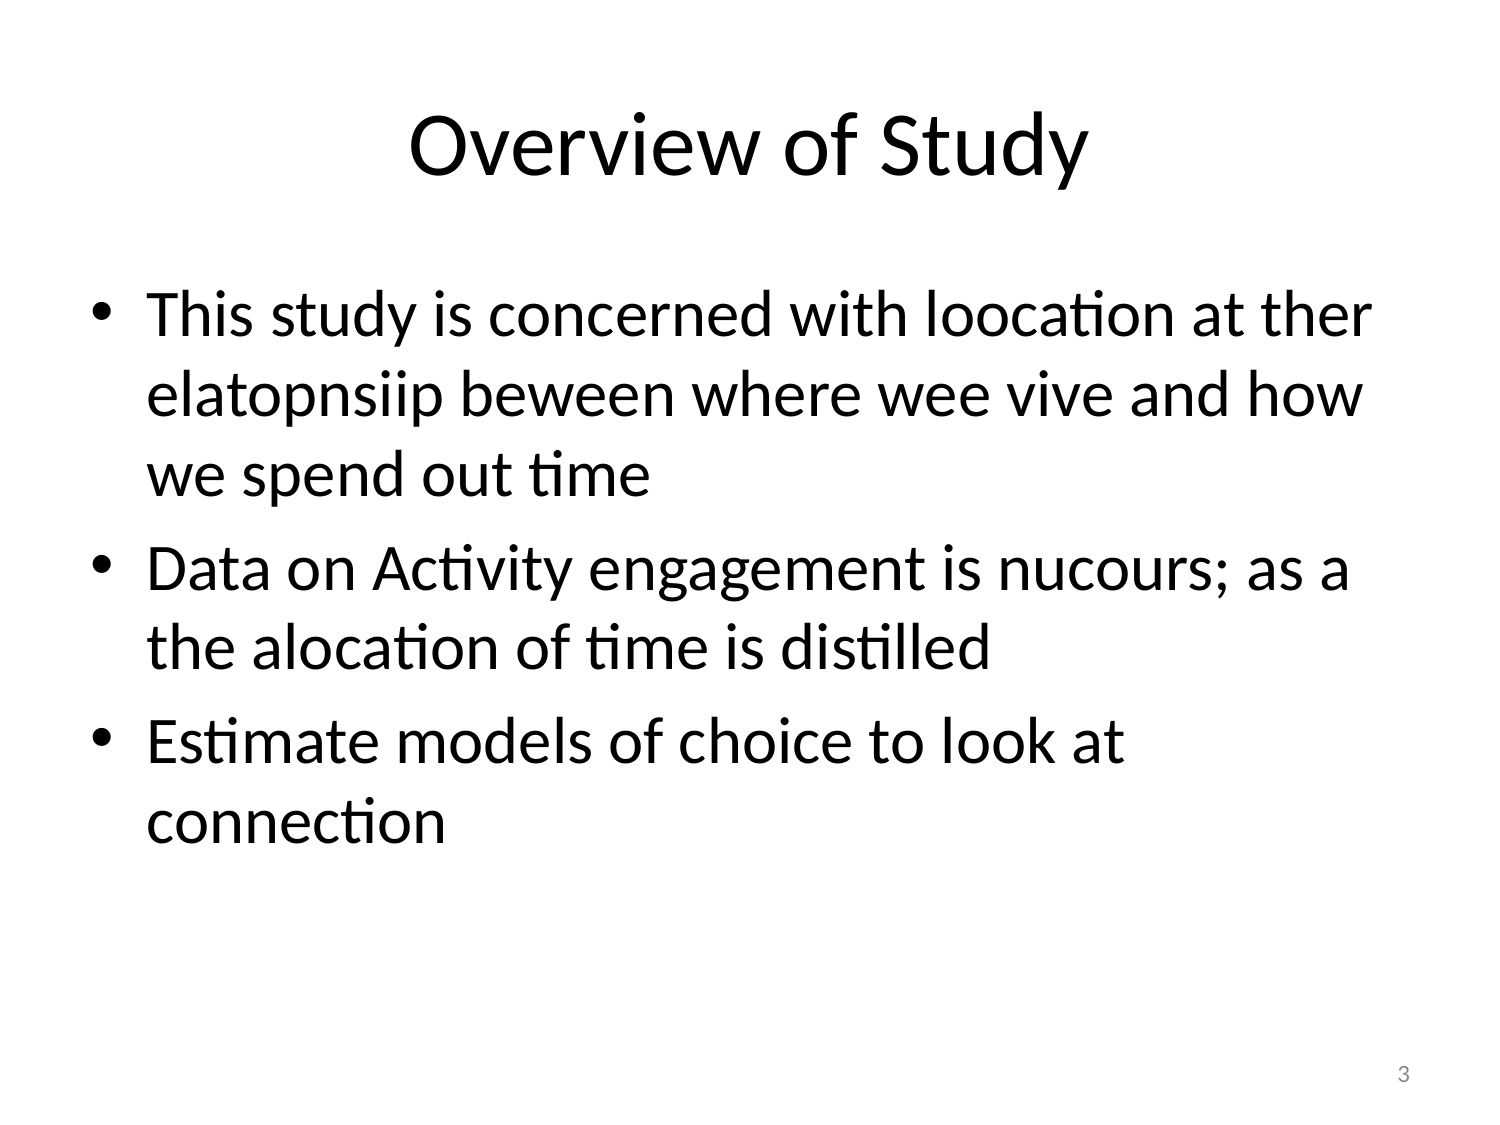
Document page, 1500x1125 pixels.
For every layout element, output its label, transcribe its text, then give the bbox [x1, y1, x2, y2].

title Overview of Study [75, 45, 1425, 233]
slide_number 3 [1074, 1042, 1425, 1103]
list This study is concerned with loocation at ther elatopnsiip beween where wee vive and how we spend out time Data on Activity engagement is nucours; as a the alocation of time is distilled Estimate models of choice to look at connection [75, 262, 1425, 1005]
